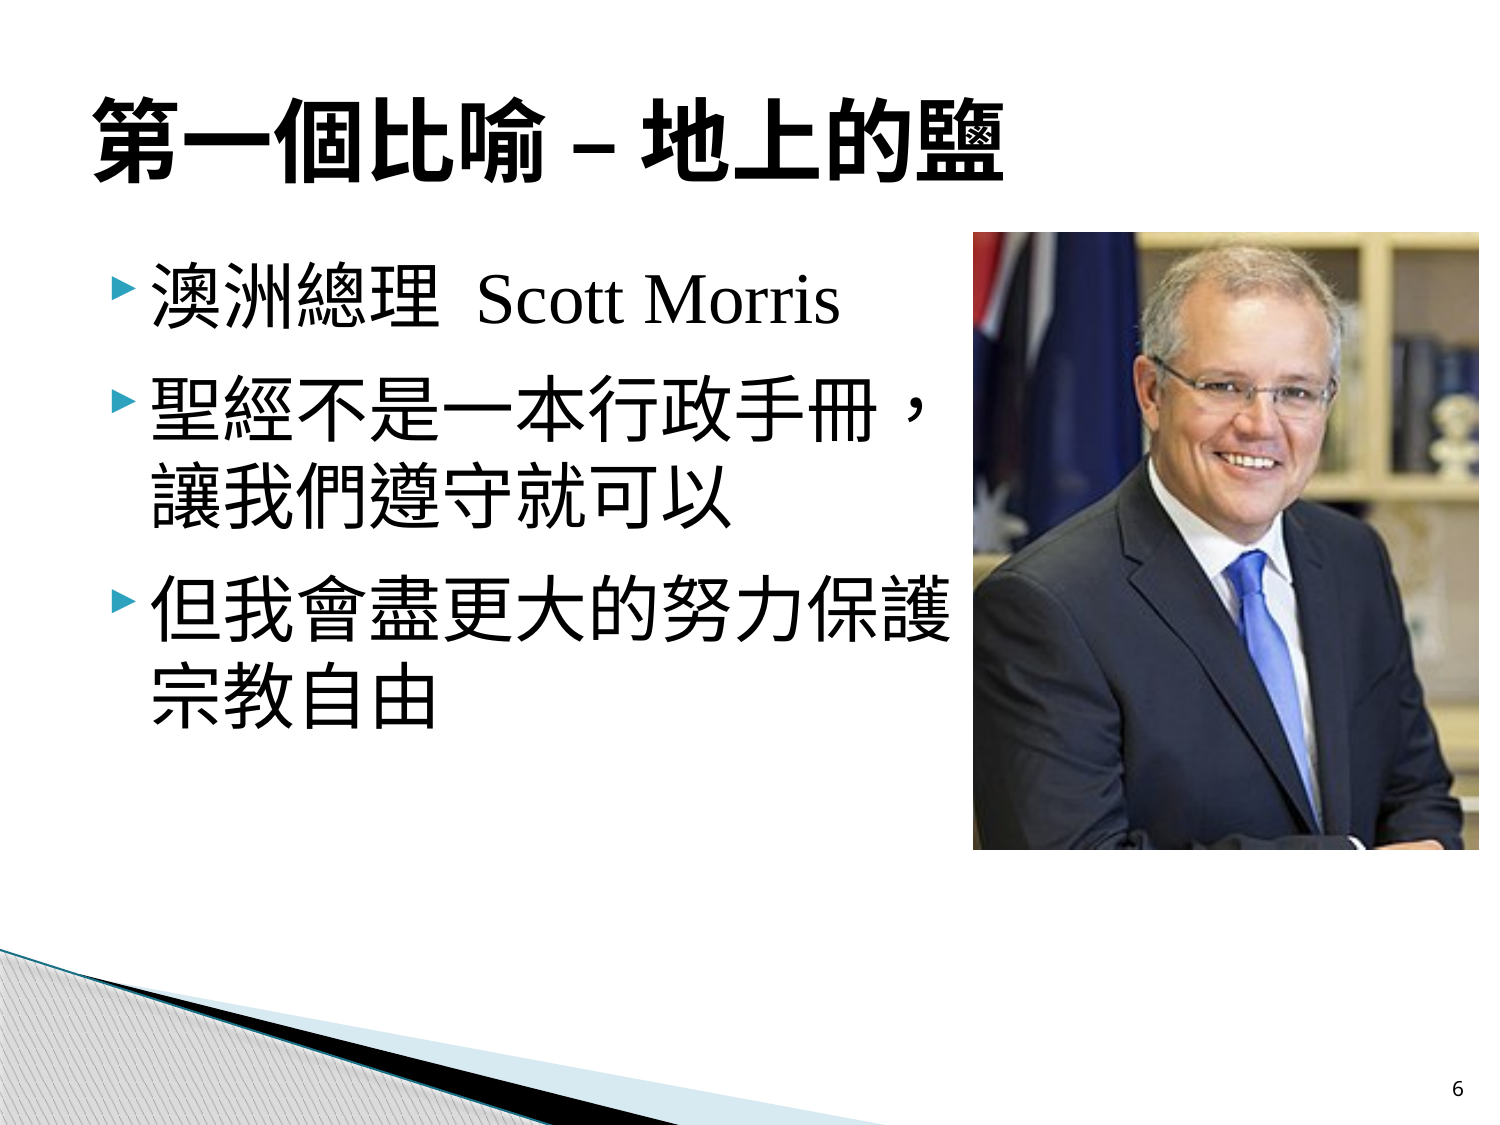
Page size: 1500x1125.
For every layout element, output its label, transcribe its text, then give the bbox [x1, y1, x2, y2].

title 第一個比喻 – 地上的鹽 [75, 45, 1425, 233]
list 澳洲總理 Scott Morris 聖經不是一本行政手冊，讓我們遵守就可以 但我會盡更大的努力保護宗教自由 [75, 243, 974, 986]
slide_number 6 [1418, 1051, 1479, 1112]
picture [973, 232, 1479, 851]
